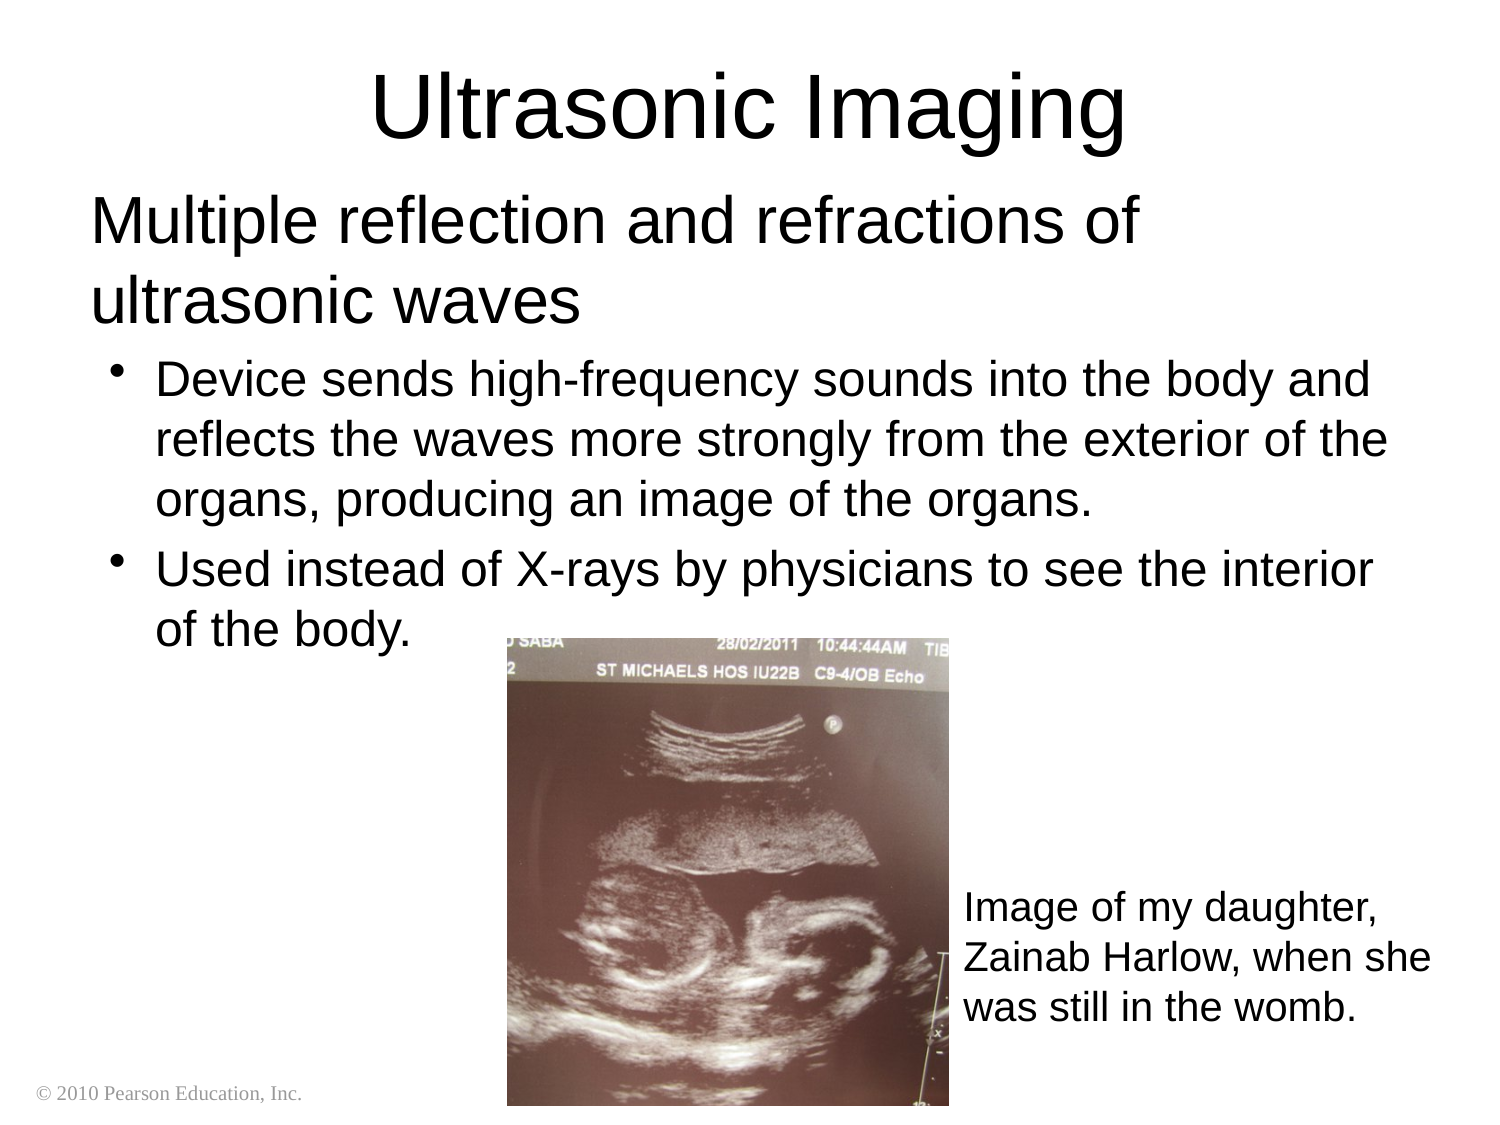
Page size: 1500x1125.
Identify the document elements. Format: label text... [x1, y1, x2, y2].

title Ultrasonic Imaging [75, 45, 1425, 158]
picture [506, 638, 949, 1106]
list Multiple reflection and refractions of ultrasonic waves Device sends high-frequency sounds into the body and reflects the waves more strongly from the exterior of the organs, producing an image of the organs. Used instead of X-rays by physicians to see the interior of the body. [75, 169, 1425, 912]
text_box Image of my daughter, Zainab Harlow, when she was still in the womb. [954, 872, 1491, 1037]
